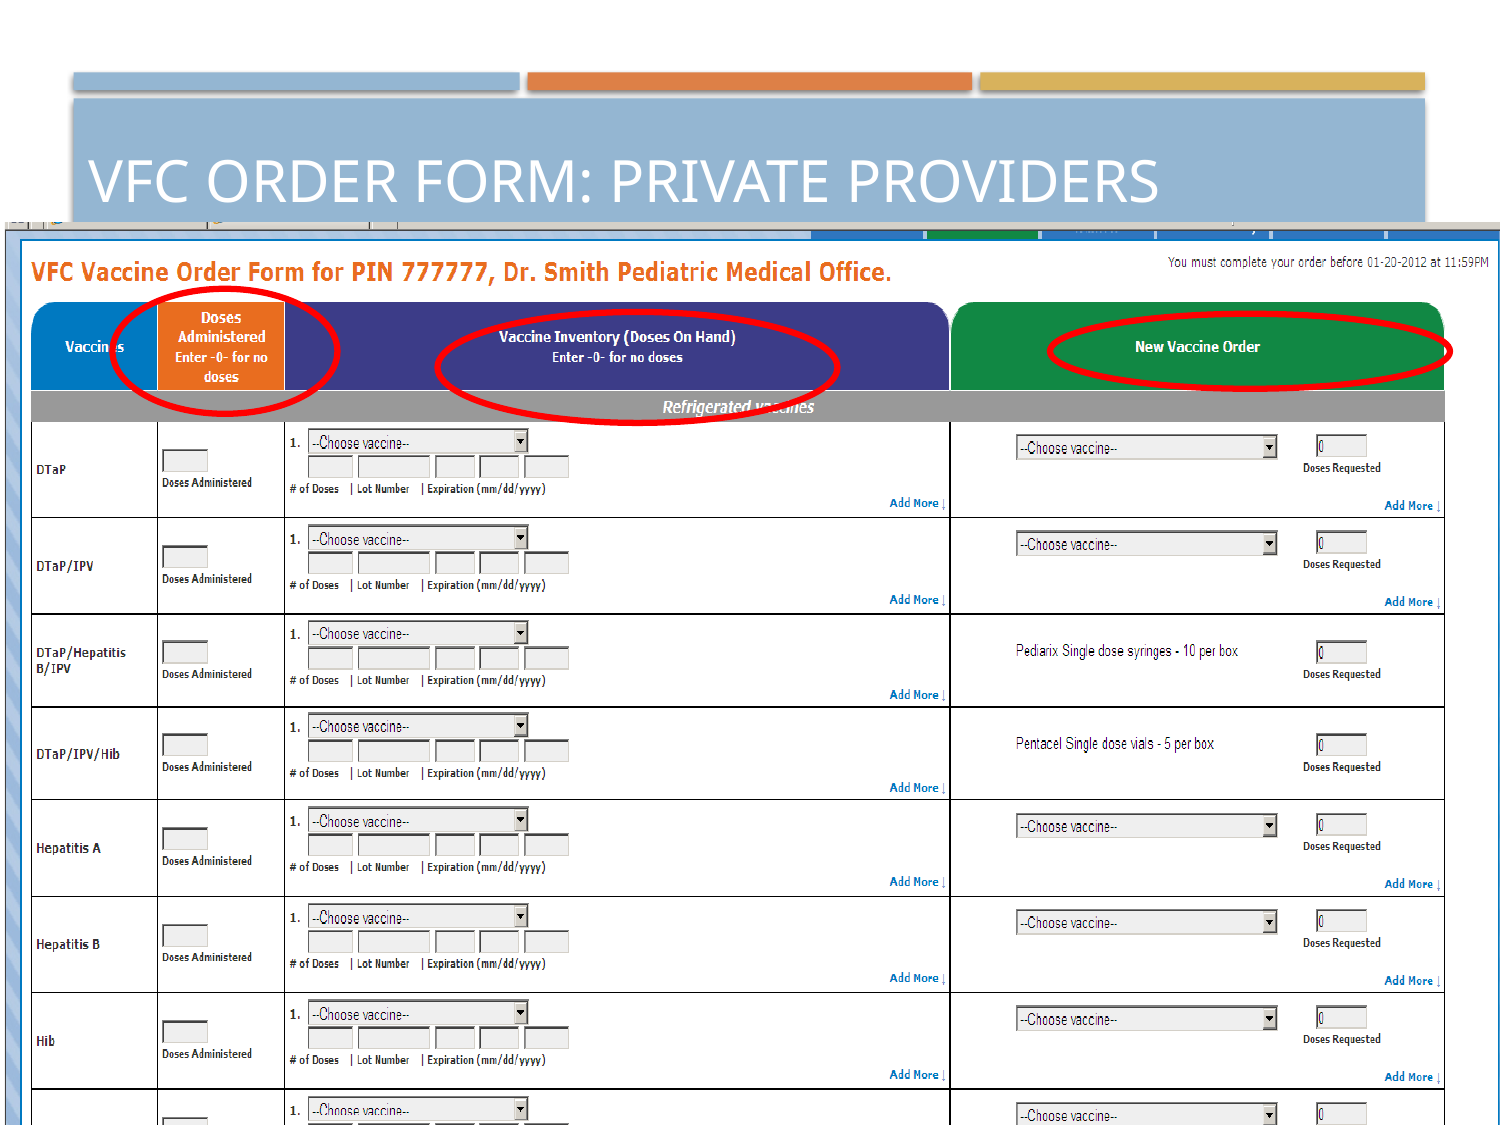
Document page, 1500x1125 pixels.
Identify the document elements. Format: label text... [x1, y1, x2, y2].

title VFC Order Form: Private Providers [73, 34, 1375, 220]
picture [4, 221, 1500, 1125]
